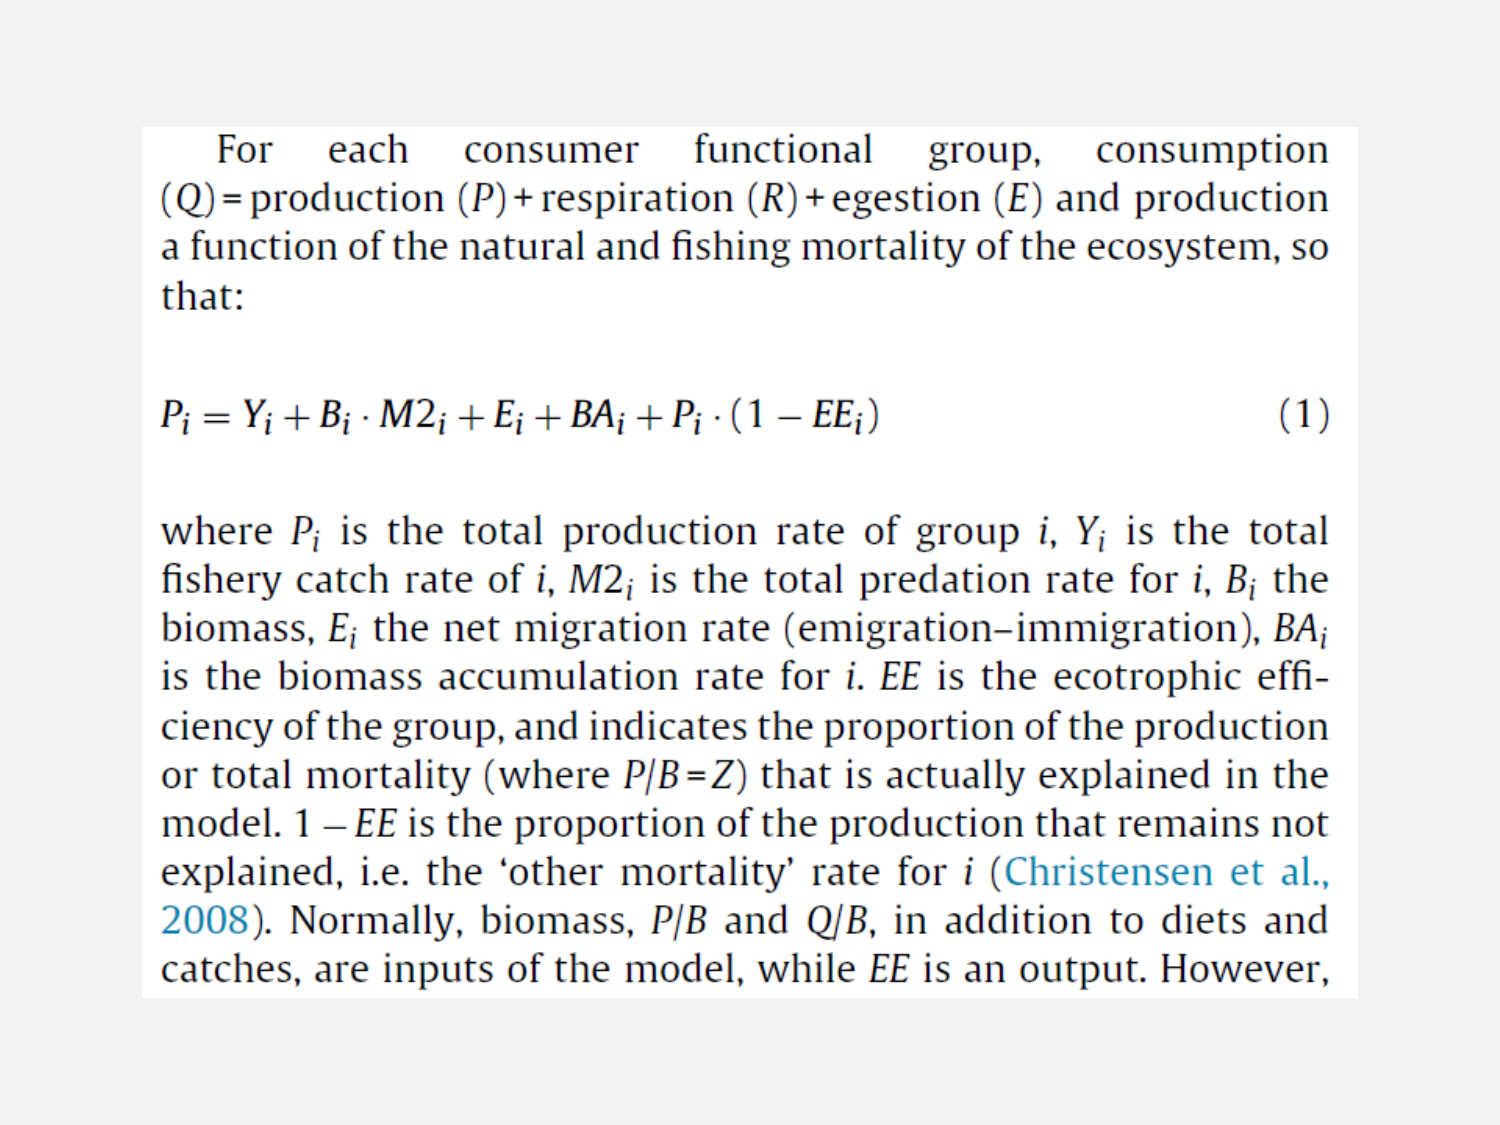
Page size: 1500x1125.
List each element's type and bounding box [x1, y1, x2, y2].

picture [142, 127, 1358, 998]
